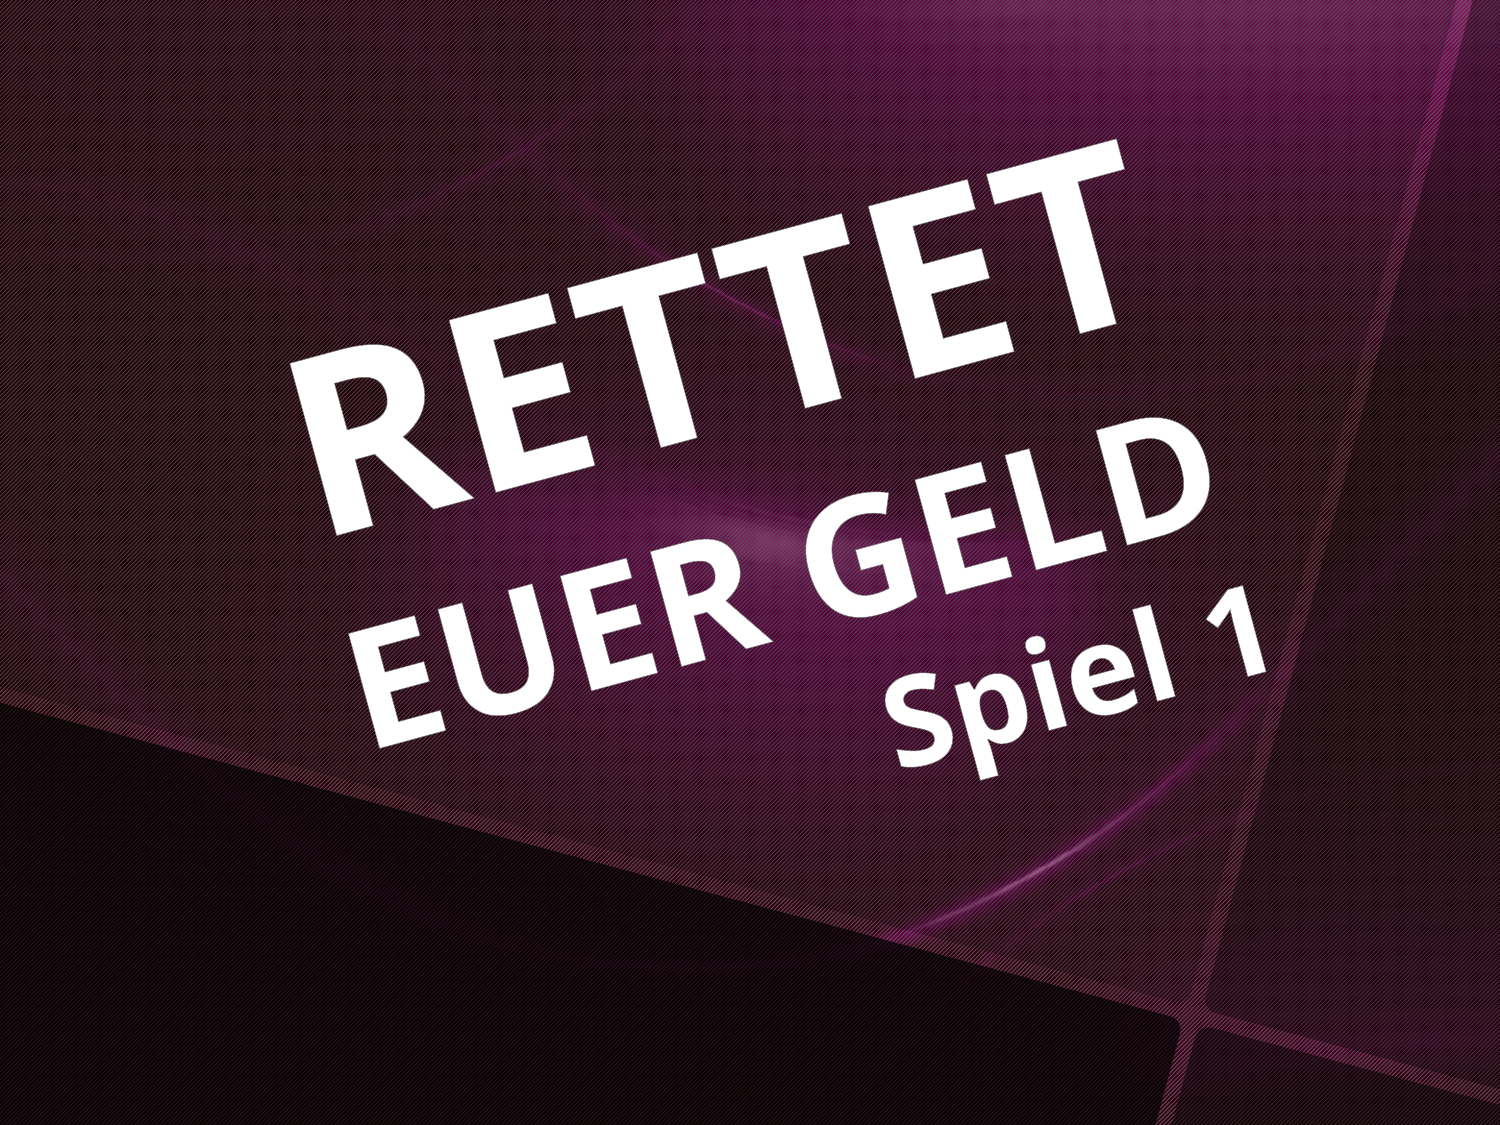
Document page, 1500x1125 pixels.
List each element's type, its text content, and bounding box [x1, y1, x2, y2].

text_box RETTET EUER GELD Spiel 1 [214, 52, 1309, 944]
